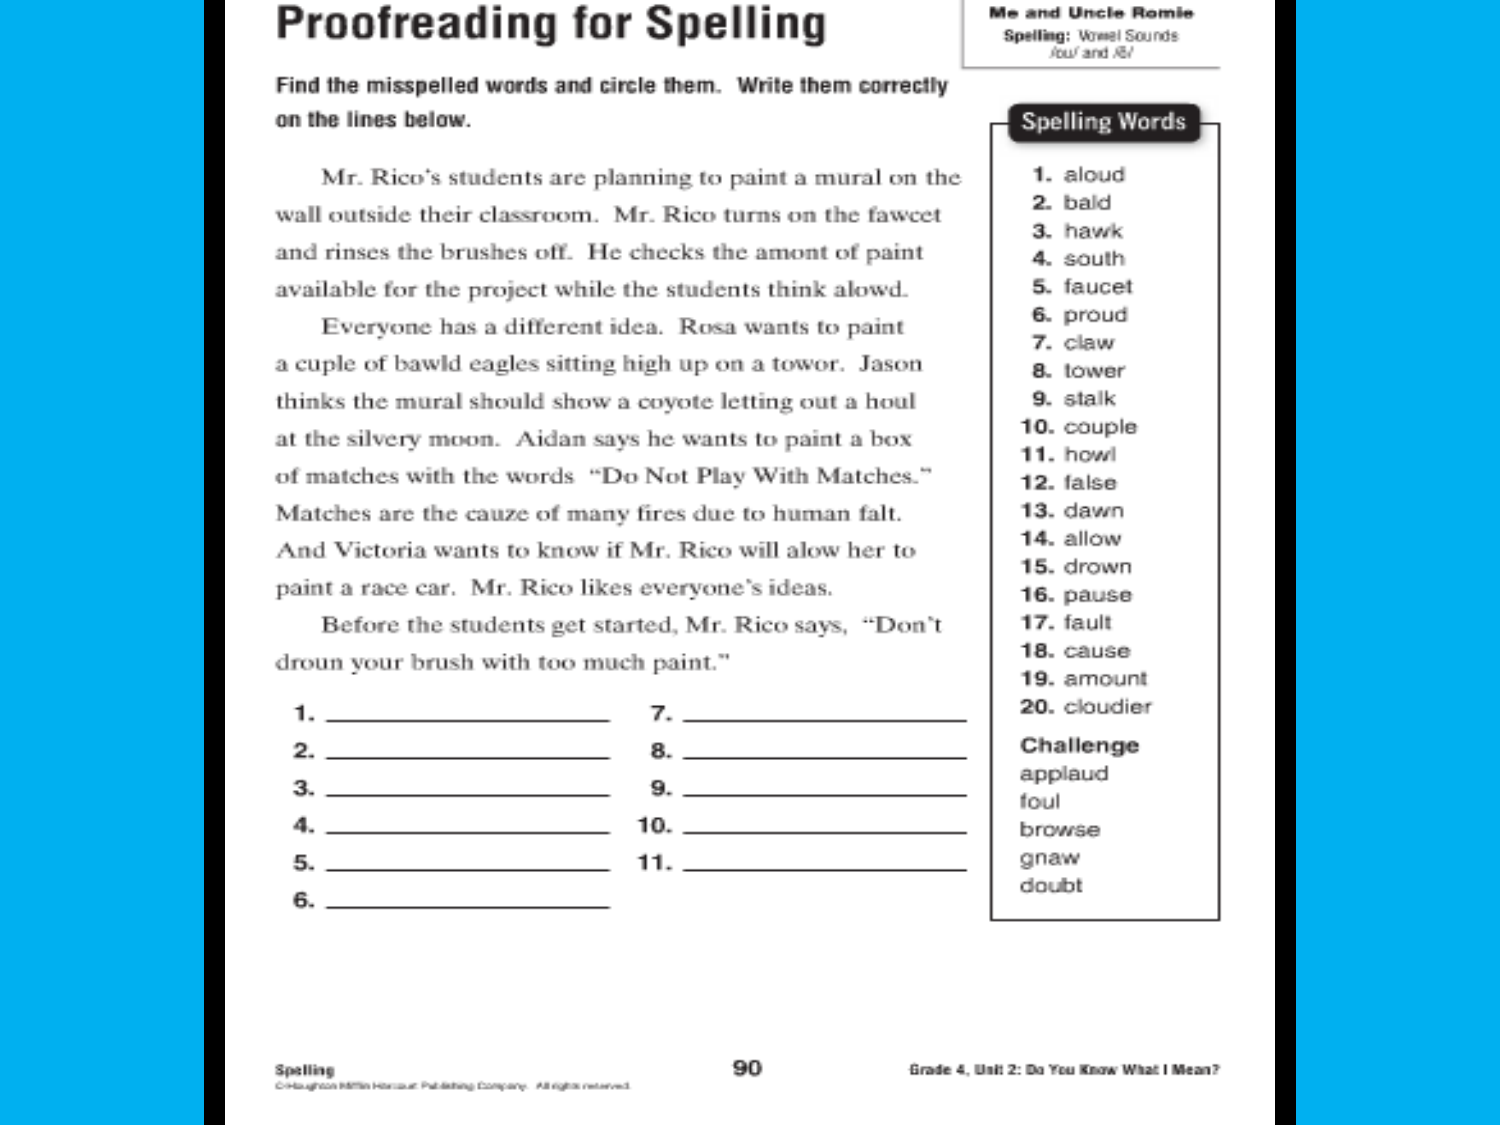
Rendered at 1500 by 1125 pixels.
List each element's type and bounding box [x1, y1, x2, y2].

picture [224, 0, 1276, 1125]
